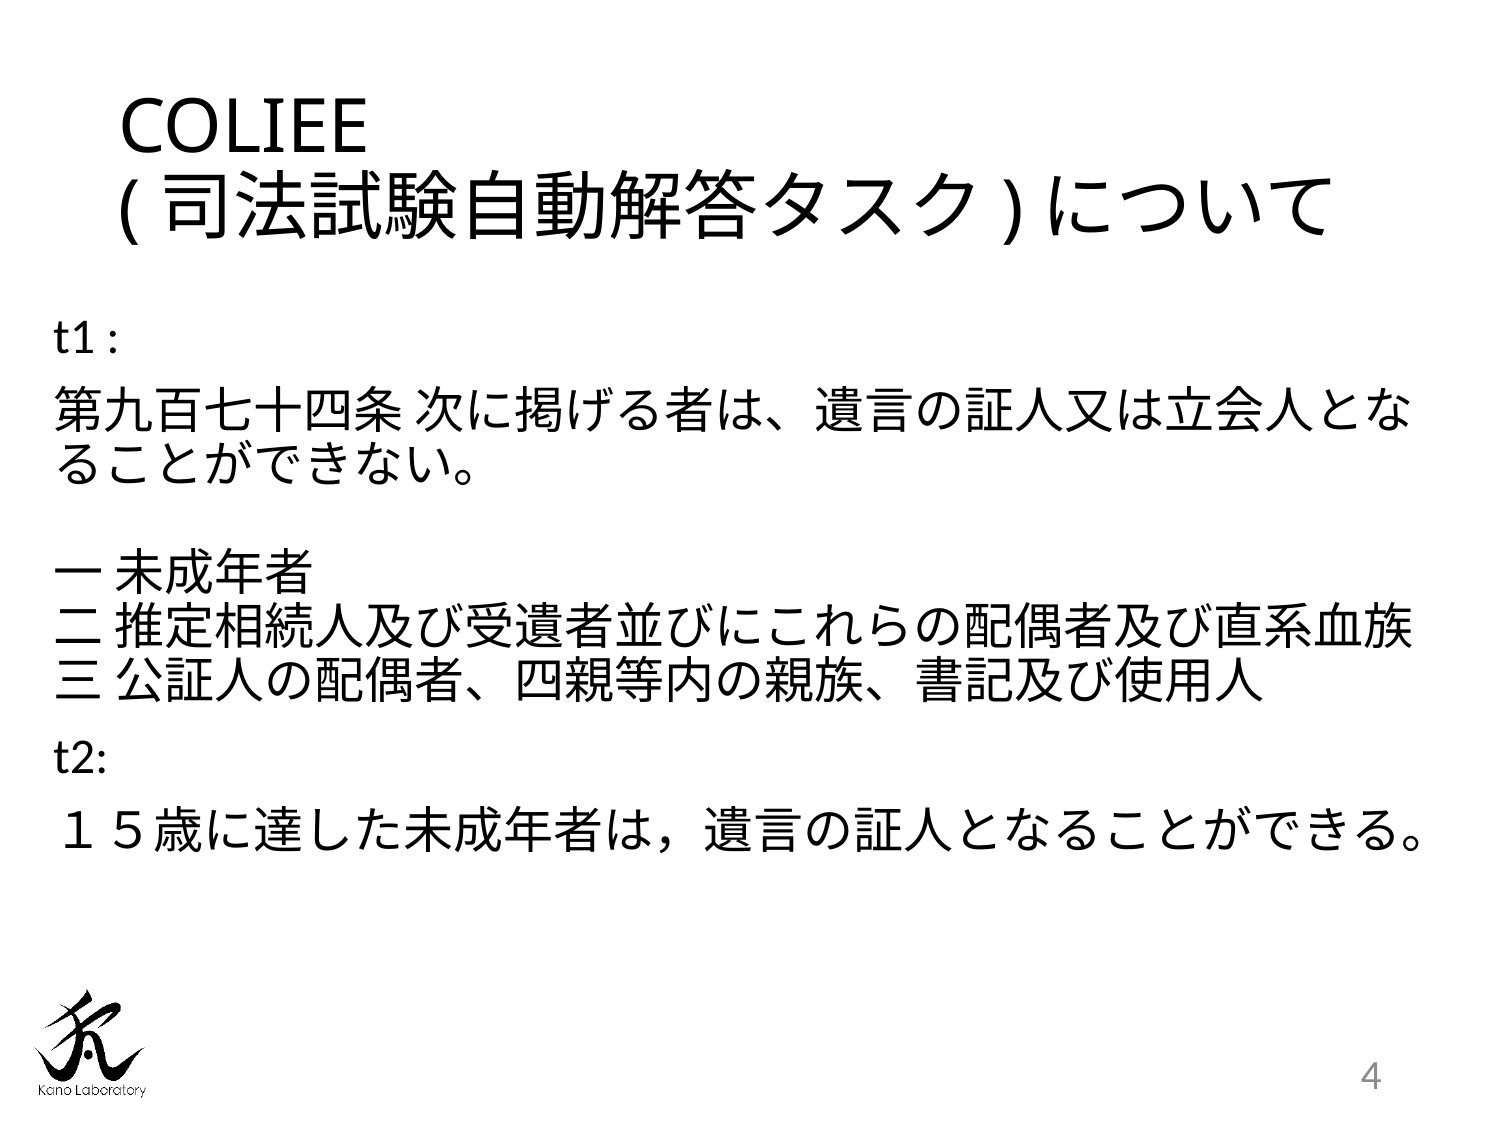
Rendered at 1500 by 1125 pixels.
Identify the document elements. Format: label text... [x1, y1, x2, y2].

picture [0, 958, 177, 1125]
title COLIEE (司法試験自動解答タスク)について [103, 59, 1397, 278]
slide_number 4 [1059, 1042, 1397, 1103]
list t1 : 第九百七十四条 次に掲げる者は、遺言の証人又は立会人となることができない。 一 未成年者 二 推定相続人及び受遺者並びにこれらの配偶者及び直系血族 三 公証人の配偶者、四親等内の親族、書記及び使用人 t2: １５歳に達した未成年者は，遺言の証人となることができる。 [38, 303, 1462, 1017]
